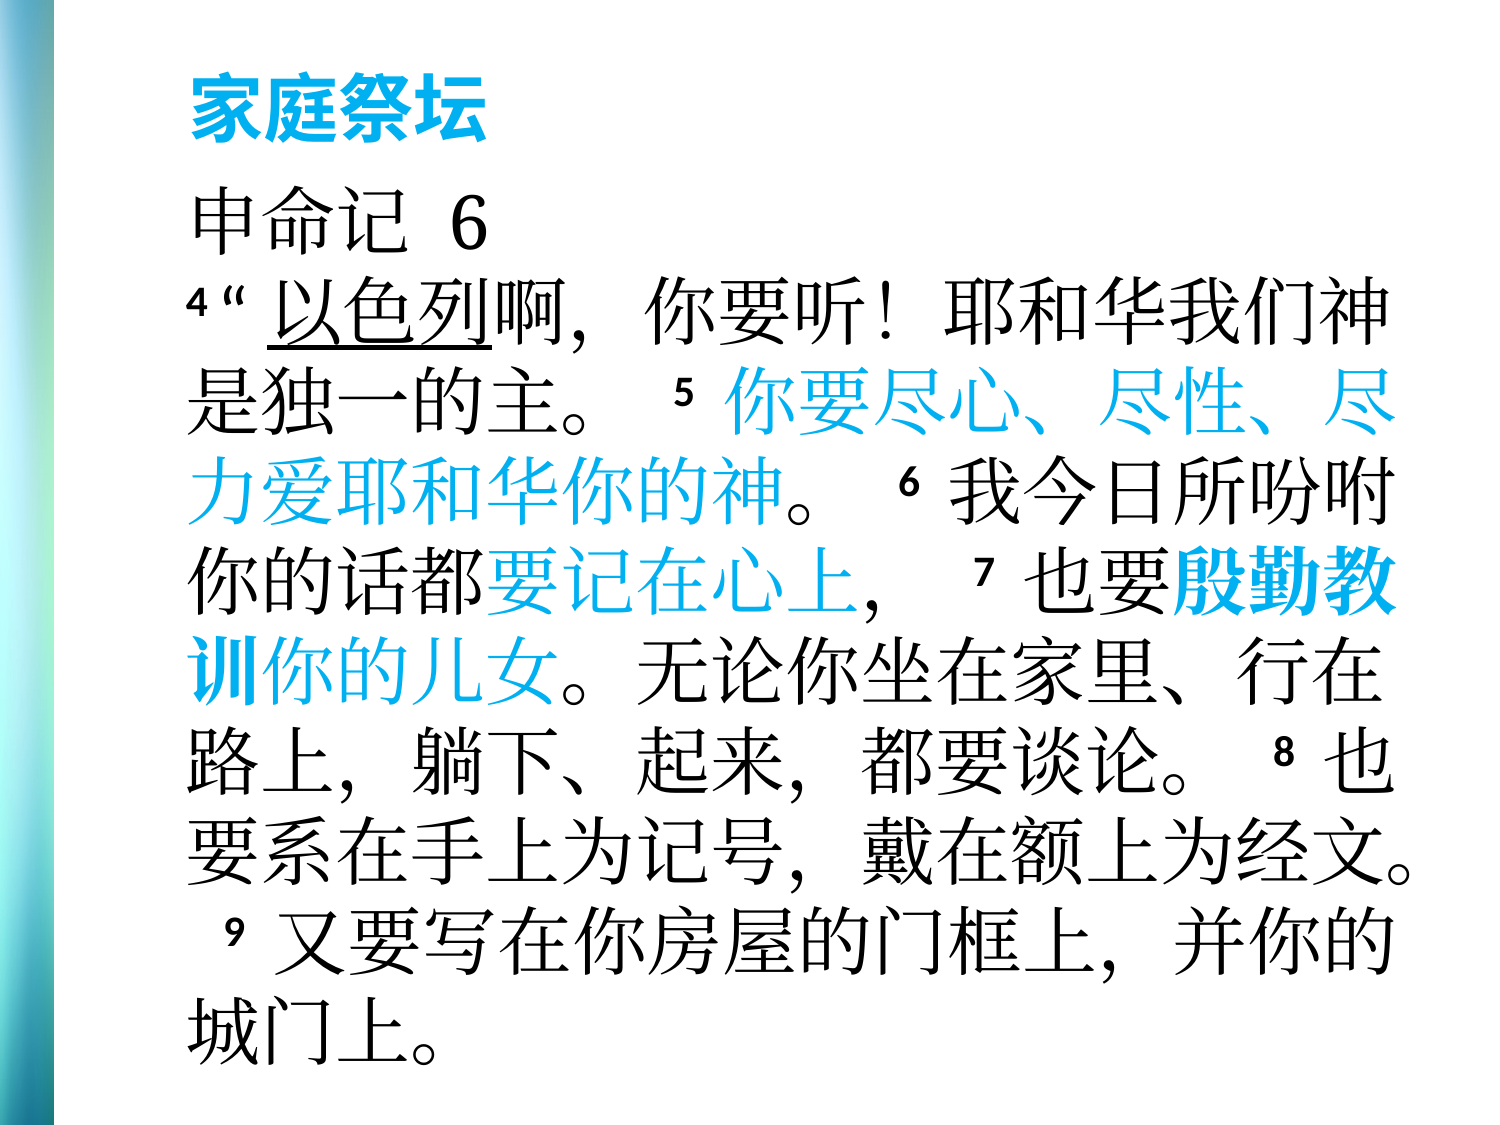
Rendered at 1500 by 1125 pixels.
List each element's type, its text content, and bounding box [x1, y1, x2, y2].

picture [0, 0, 54, 1125]
text_box 申命记 6 4 “以色列啊，你要听！耶和华我们神是独一的主。 5 你要尽心、尽性、尽力爱耶和华你的神。 6 我今日所吩咐你的话都要记在心上， 7 也要殷勤教训你的儿女。无论你坐在家里、行在路上，躺下、起来，都要谈论。 8 也要系在手上为记号，戴在额上为经文。 9 又要写在你房屋的门框上，并你的城门上。 [171, 160, 1416, 1082]
text_box 家庭祭坛 [173, 54, 504, 160]
